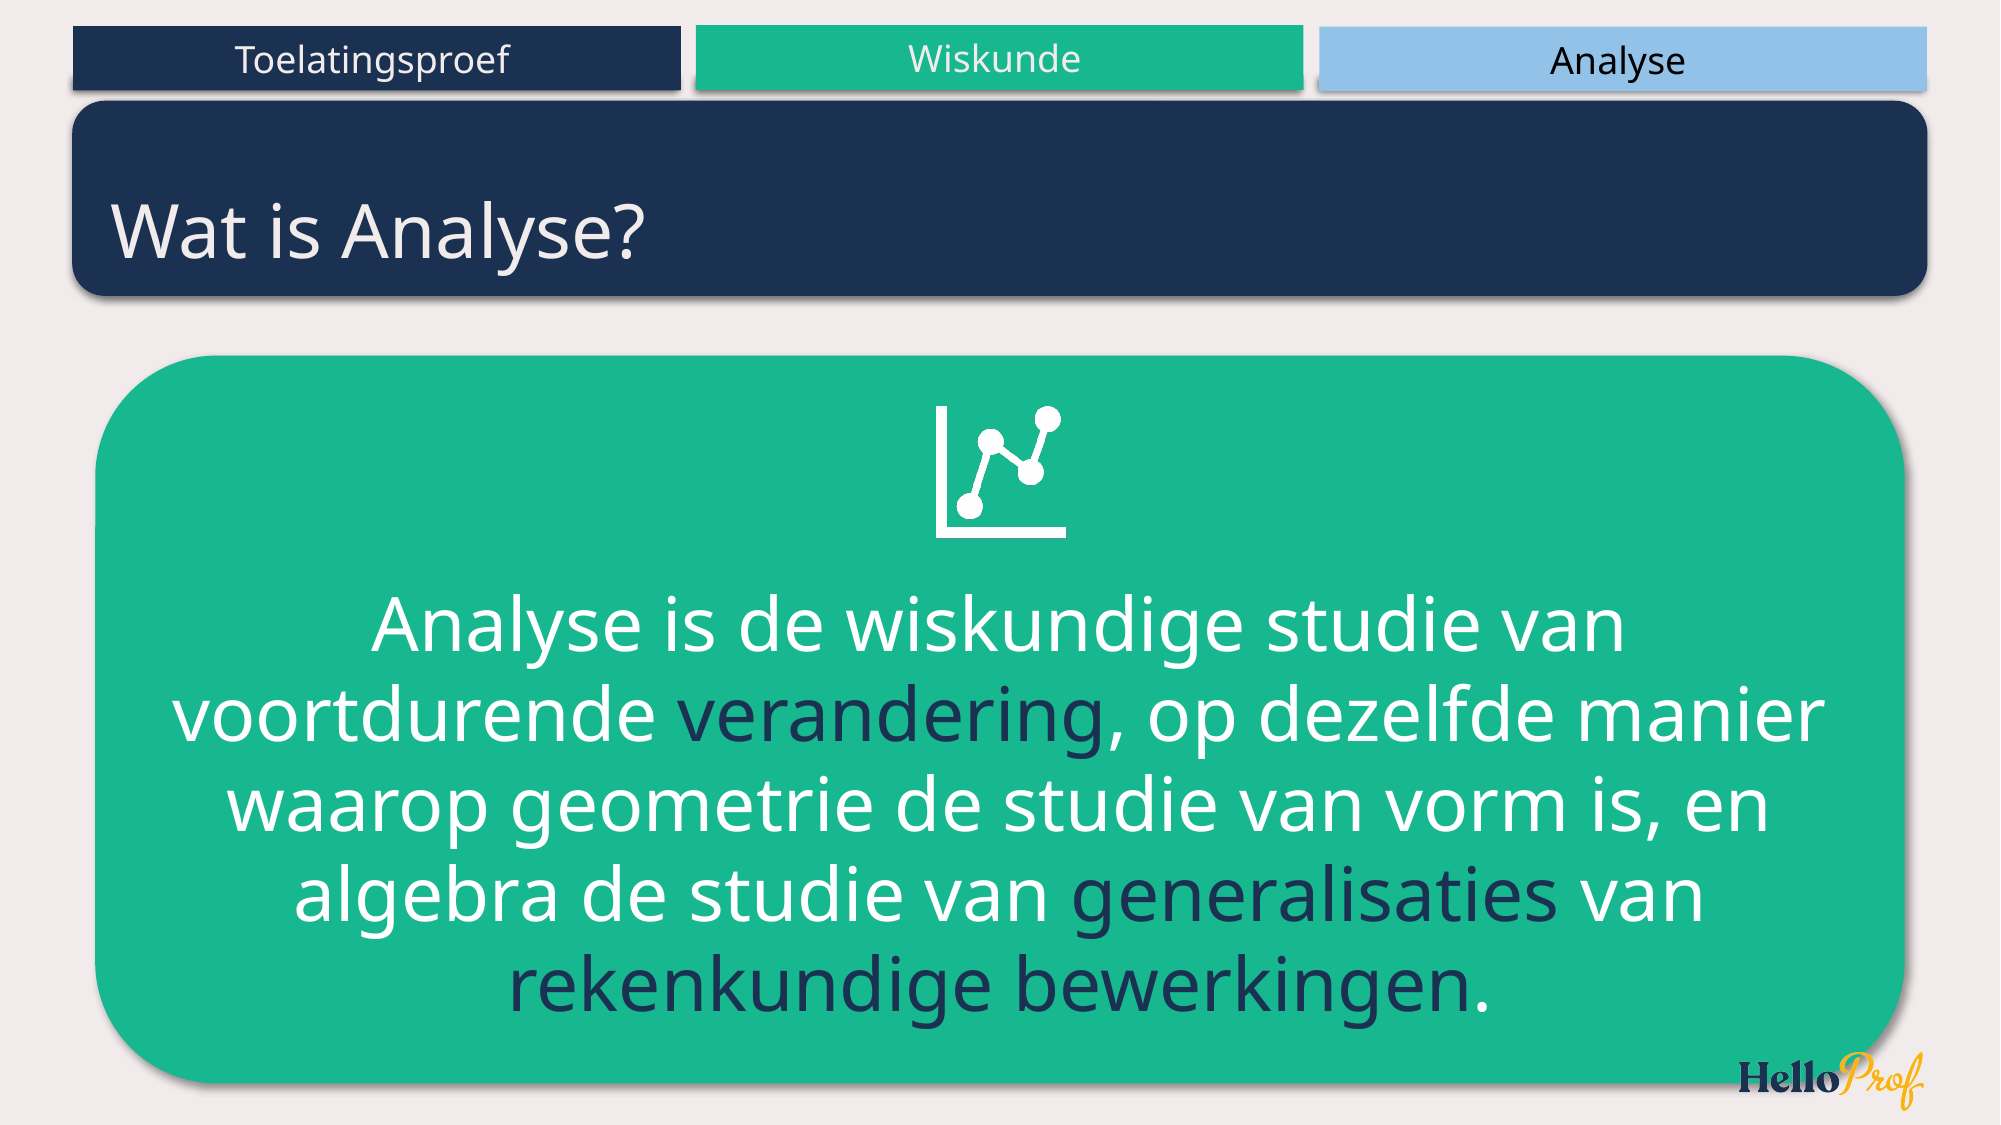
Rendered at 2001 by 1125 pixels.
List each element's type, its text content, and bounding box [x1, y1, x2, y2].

title Wat is Analyse? [95, 115, 1905, 282]
picture [1739, 1052, 1925, 1112]
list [908, 380, 1092, 563]
text_box Analyse is de wiskundige studie van voortdurende verandering, op dezelfde manier waarop geometrie de studie van vorm is, en algebra de studie van generalisaties van rekenkundige bewerkingen. [93, 353, 1907, 1086]
